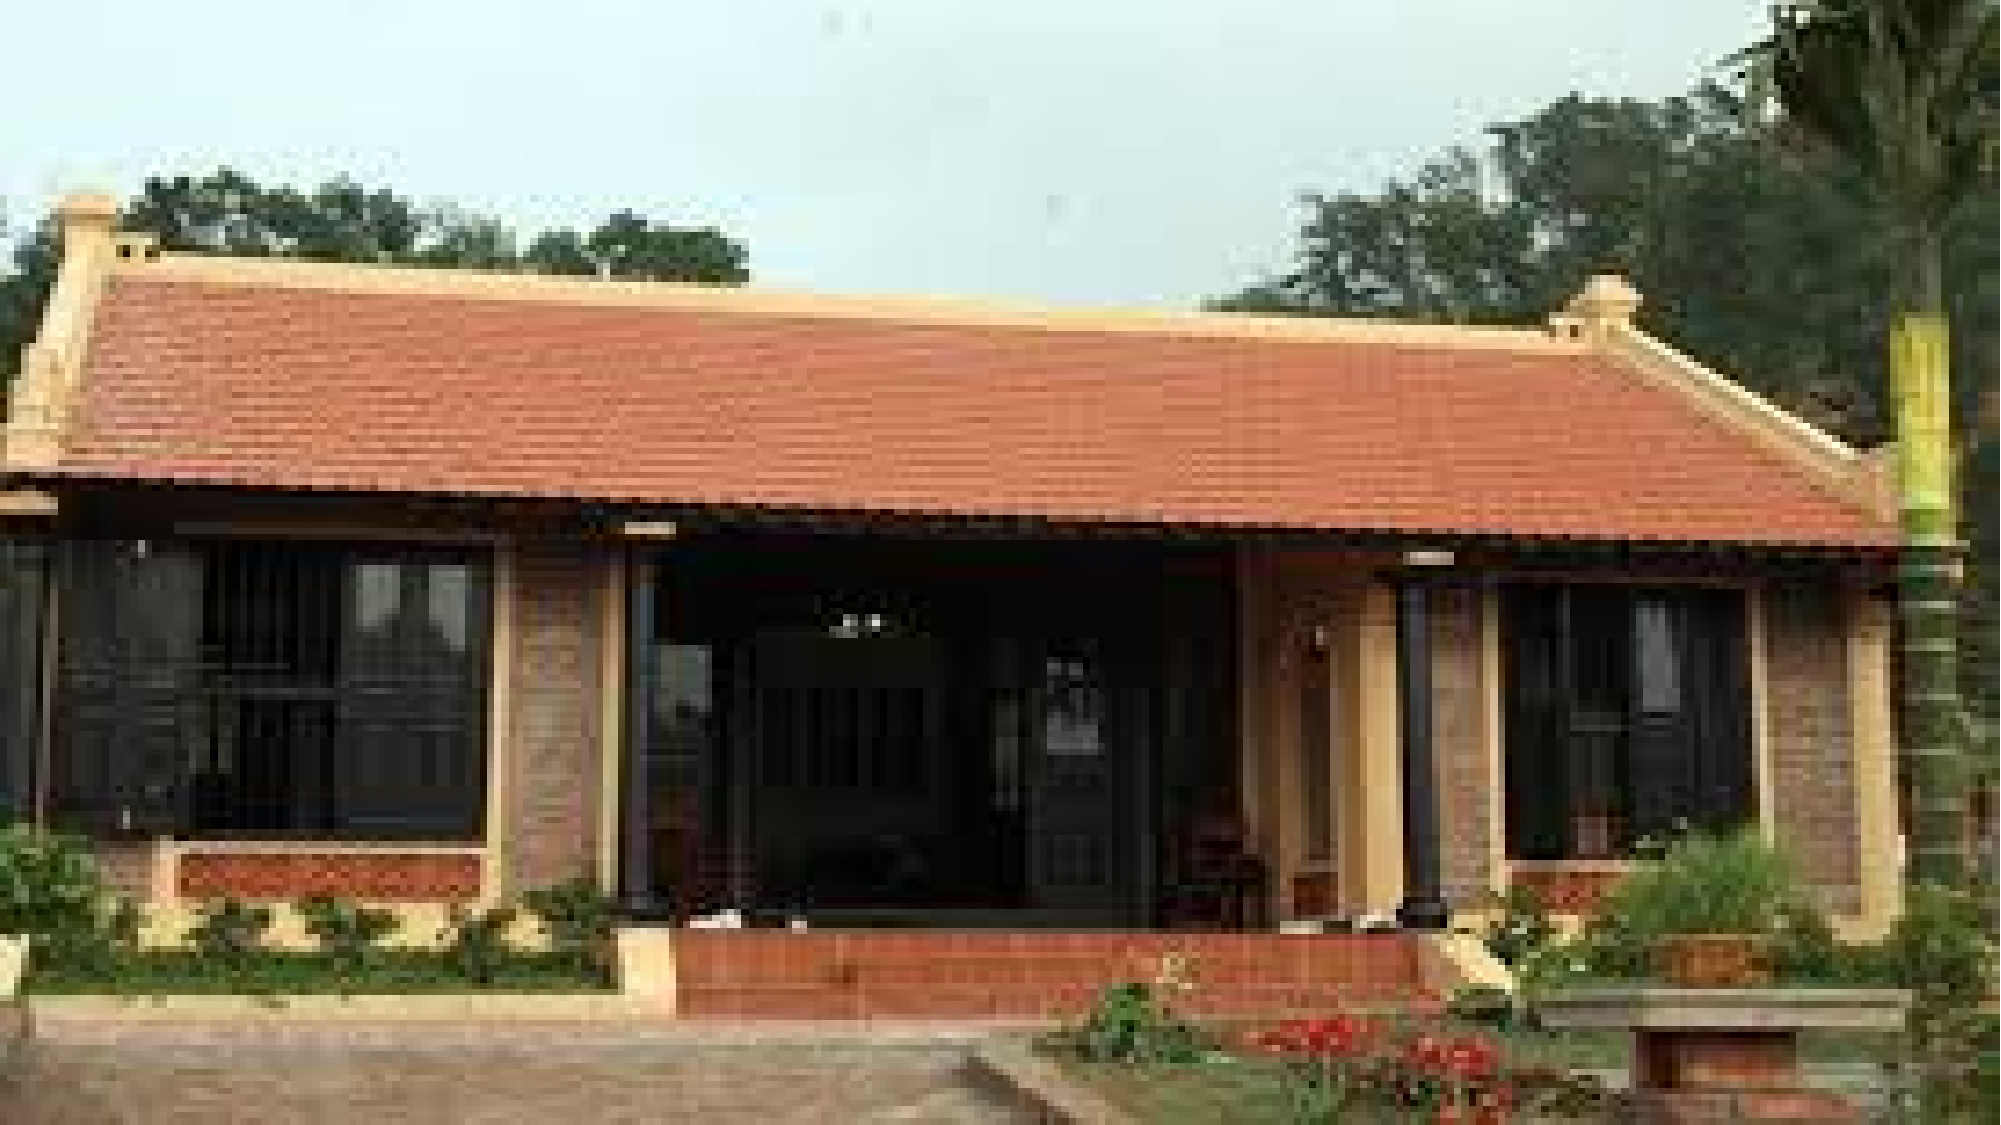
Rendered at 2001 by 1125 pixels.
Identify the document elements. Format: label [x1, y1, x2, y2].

list [0, 0, 2000, 1125]
